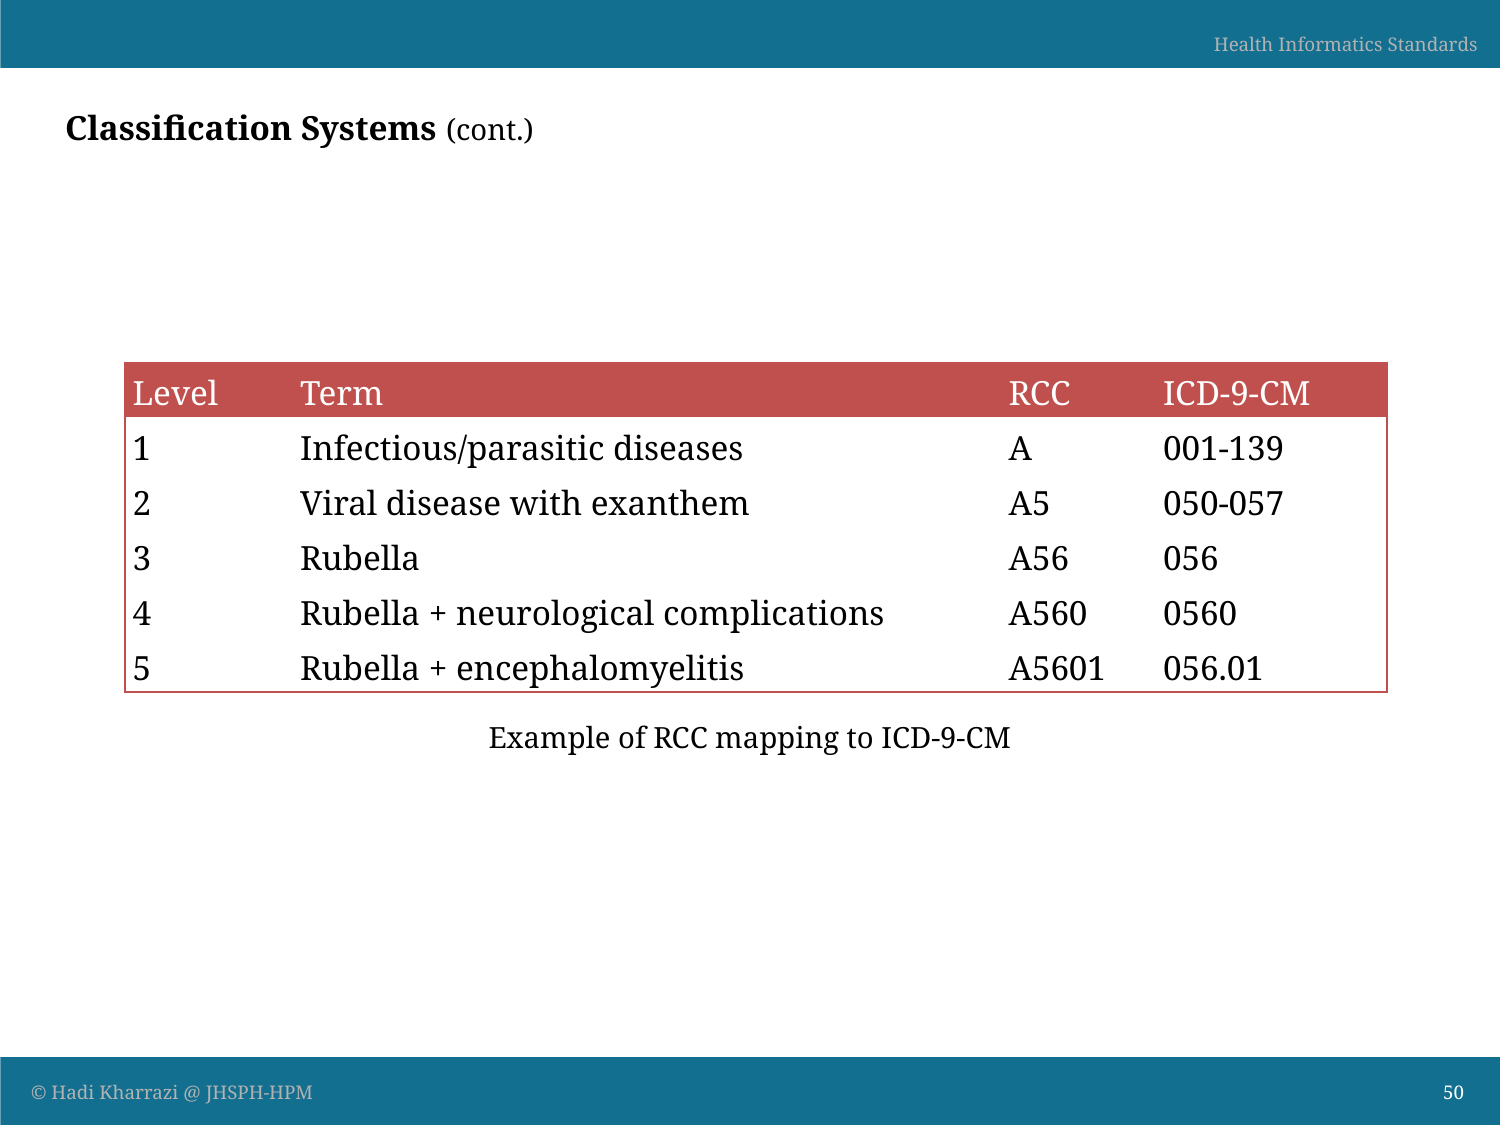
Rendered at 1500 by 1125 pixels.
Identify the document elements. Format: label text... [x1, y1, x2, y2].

table_cell A [1001, 417, 1156, 472]
table_cell 2 [126, 472, 292, 527]
table_header Level [126, 363, 292, 417]
table_cell 5 [126, 637, 292, 691]
table_cell Rubella + encephalomyelitis [292, 637, 1001, 691]
table_header Term [292, 363, 1001, 417]
table_cell A5 [1001, 472, 1156, 527]
table_cell A560 [1001, 582, 1156, 637]
table_cell 3 [126, 527, 292, 582]
slide_number 50 [1381, 1073, 1479, 1112]
table_cell 056 [1156, 527, 1386, 582]
table_cell 050-057 [1156, 472, 1386, 527]
text_box Example of RCC mapping to ICD-9-CM [174, 712, 1325, 763]
table_cell 1 [126, 417, 292, 472]
table_cell Rubella + neurological complications [292, 582, 1001, 637]
table_cell A5601 [1001, 637, 1156, 691]
table_cell Rubella [292, 527, 1001, 582]
table_cell Viral disease with exanthem [292, 472, 1001, 527]
table_header ICD-9-CM [1156, 363, 1386, 417]
table_header RCC [1001, 363, 1156, 417]
table_cell 056.01 [1156, 637, 1386, 691]
table_cell 001-139 [1156, 417, 1386, 472]
title Classification Systems (cont.) [50, 99, 1450, 160]
table_cell 4 [126, 582, 292, 637]
table_cell A56 [1001, 527, 1156, 582]
table_cell Infectious/parasitic diseases [292, 417, 1001, 472]
table_cell 0560 [1156, 582, 1386, 637]
